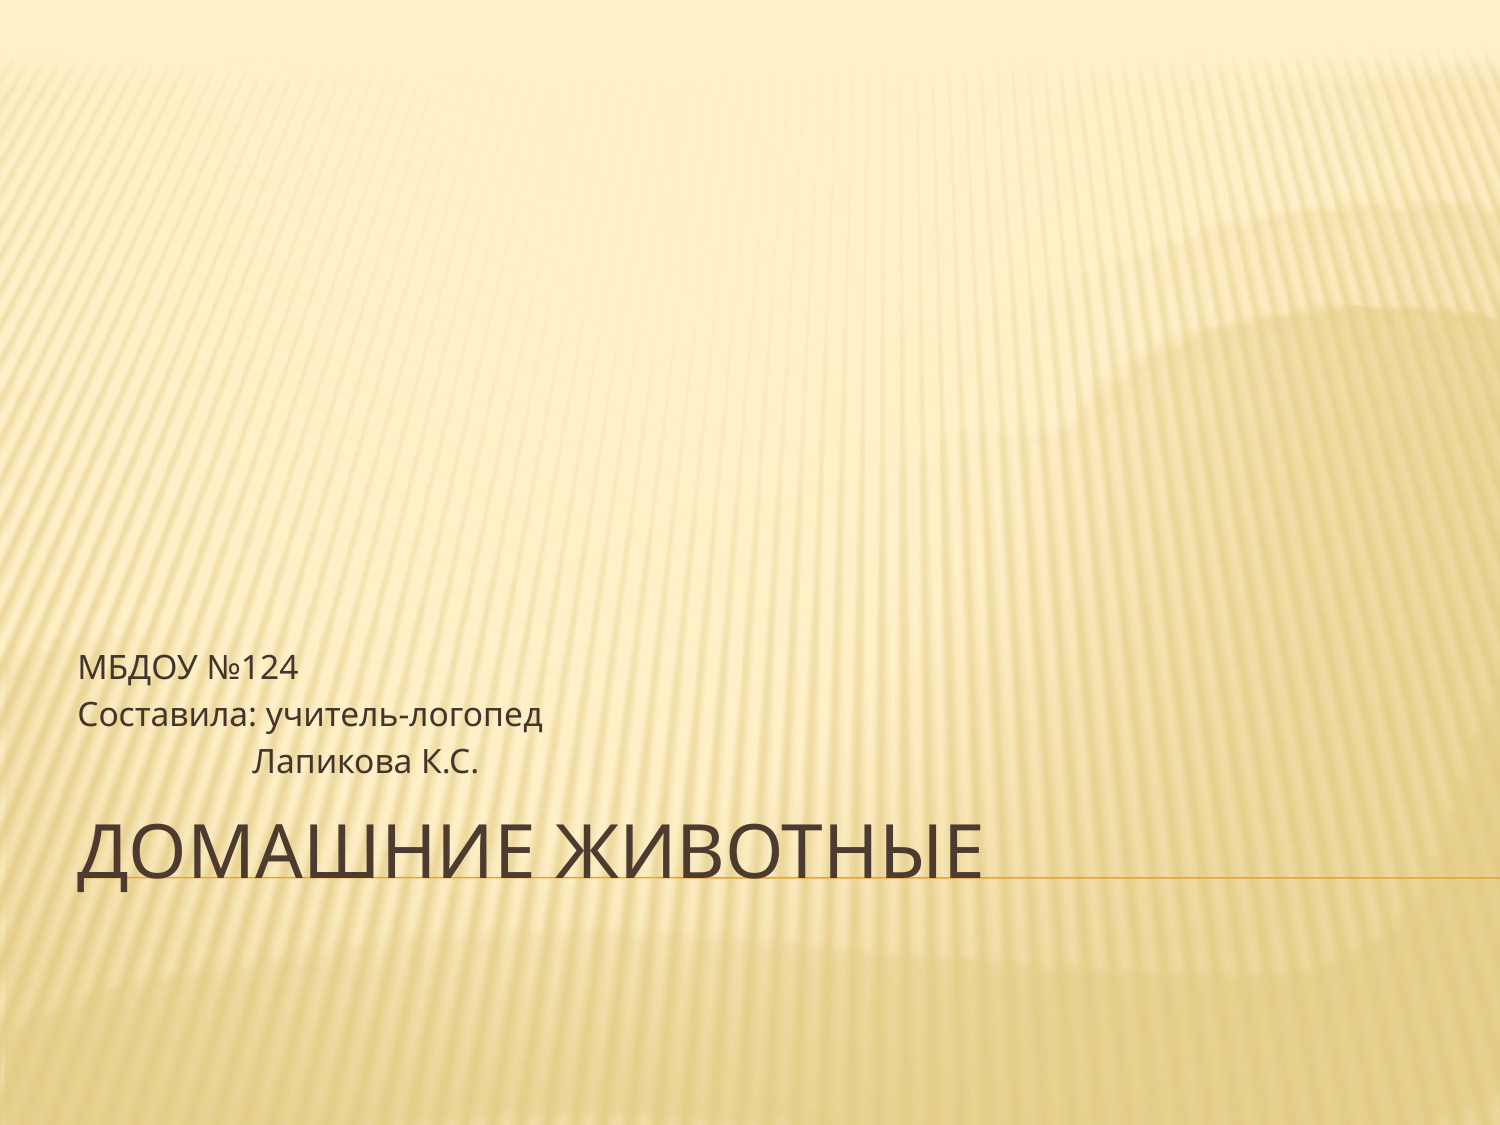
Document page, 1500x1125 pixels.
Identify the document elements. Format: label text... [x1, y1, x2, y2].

subtitle МБДОУ №124 Составила: учитель-логопед Лапикова К.С. [62, 637, 1450, 788]
title Домашние животные [62, 796, 1450, 997]
